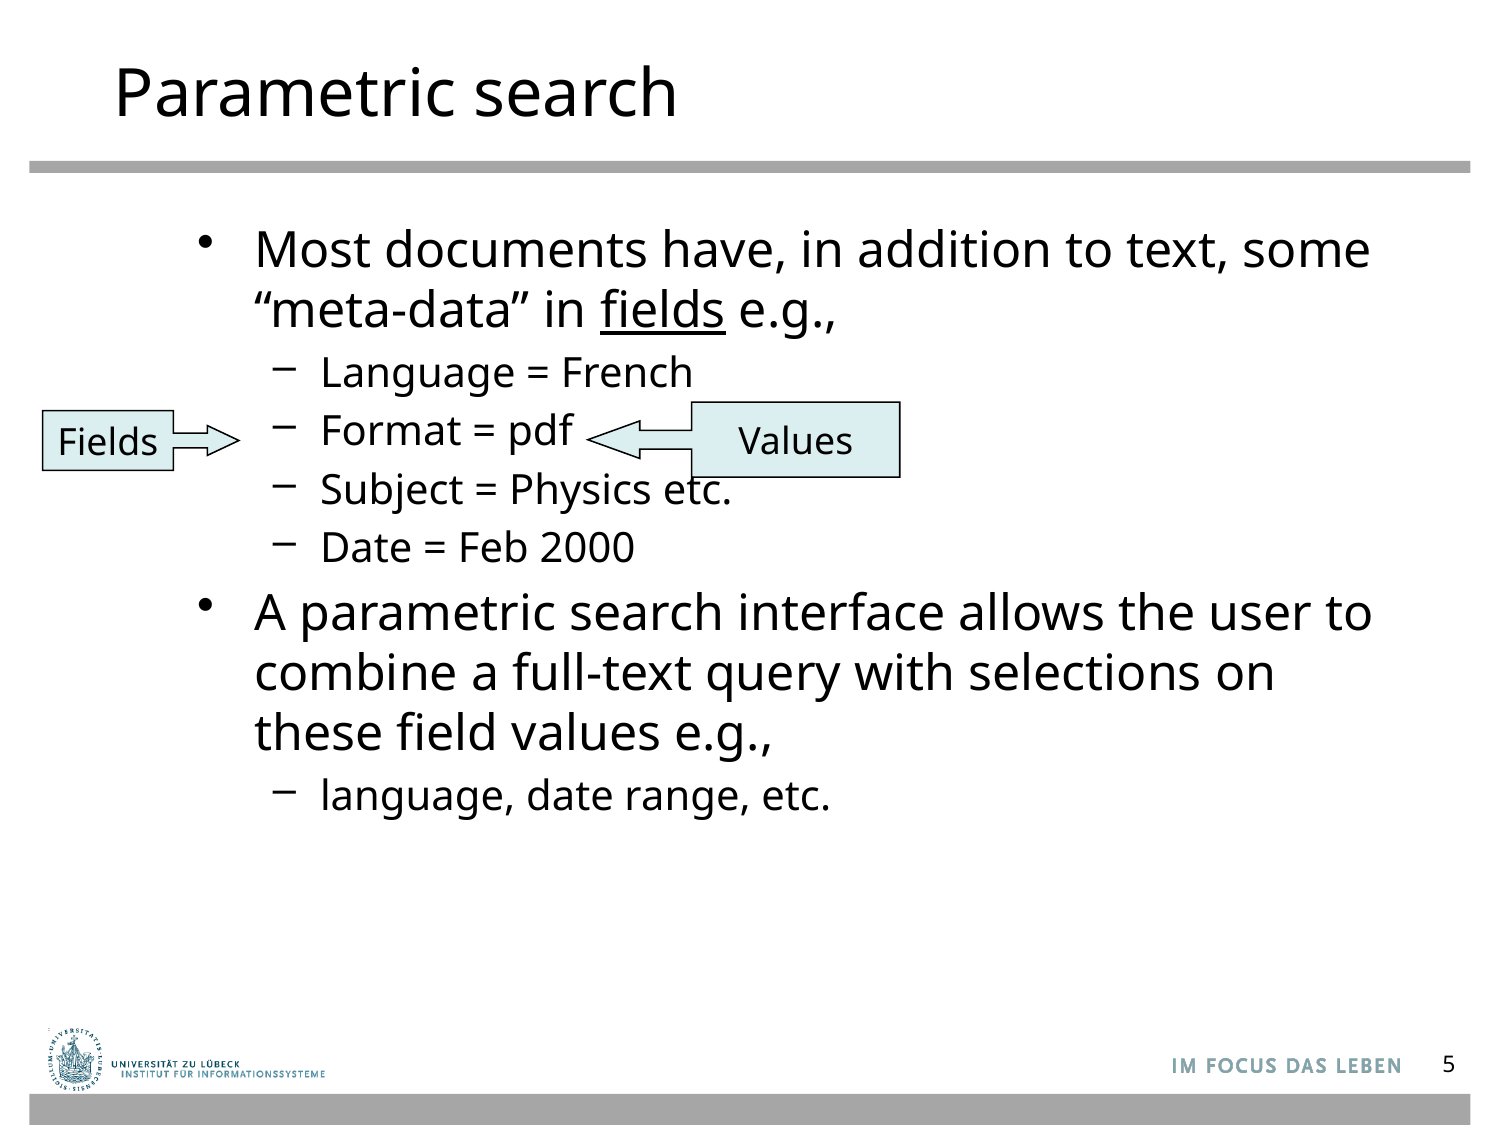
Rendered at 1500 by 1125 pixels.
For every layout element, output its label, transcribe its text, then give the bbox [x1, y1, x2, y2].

slide_number 5 [1305, 1050, 1471, 1083]
title Parametric search [98, 42, 1427, 126]
text_box Fields [42, 410, 239, 471]
picture [1173, 1058, 1305, 1073]
text_box Values [587, 402, 900, 478]
list Most documents have, in addition to text, some “meta-data” in fields e.g., Language = French Format = pdf Subject = Physics etc. Date = Feb 2000 A parametric search interface allows the user to combine a full-text query with selections on these field values e.g., language, date range, etc. [183, 209, 1425, 953]
